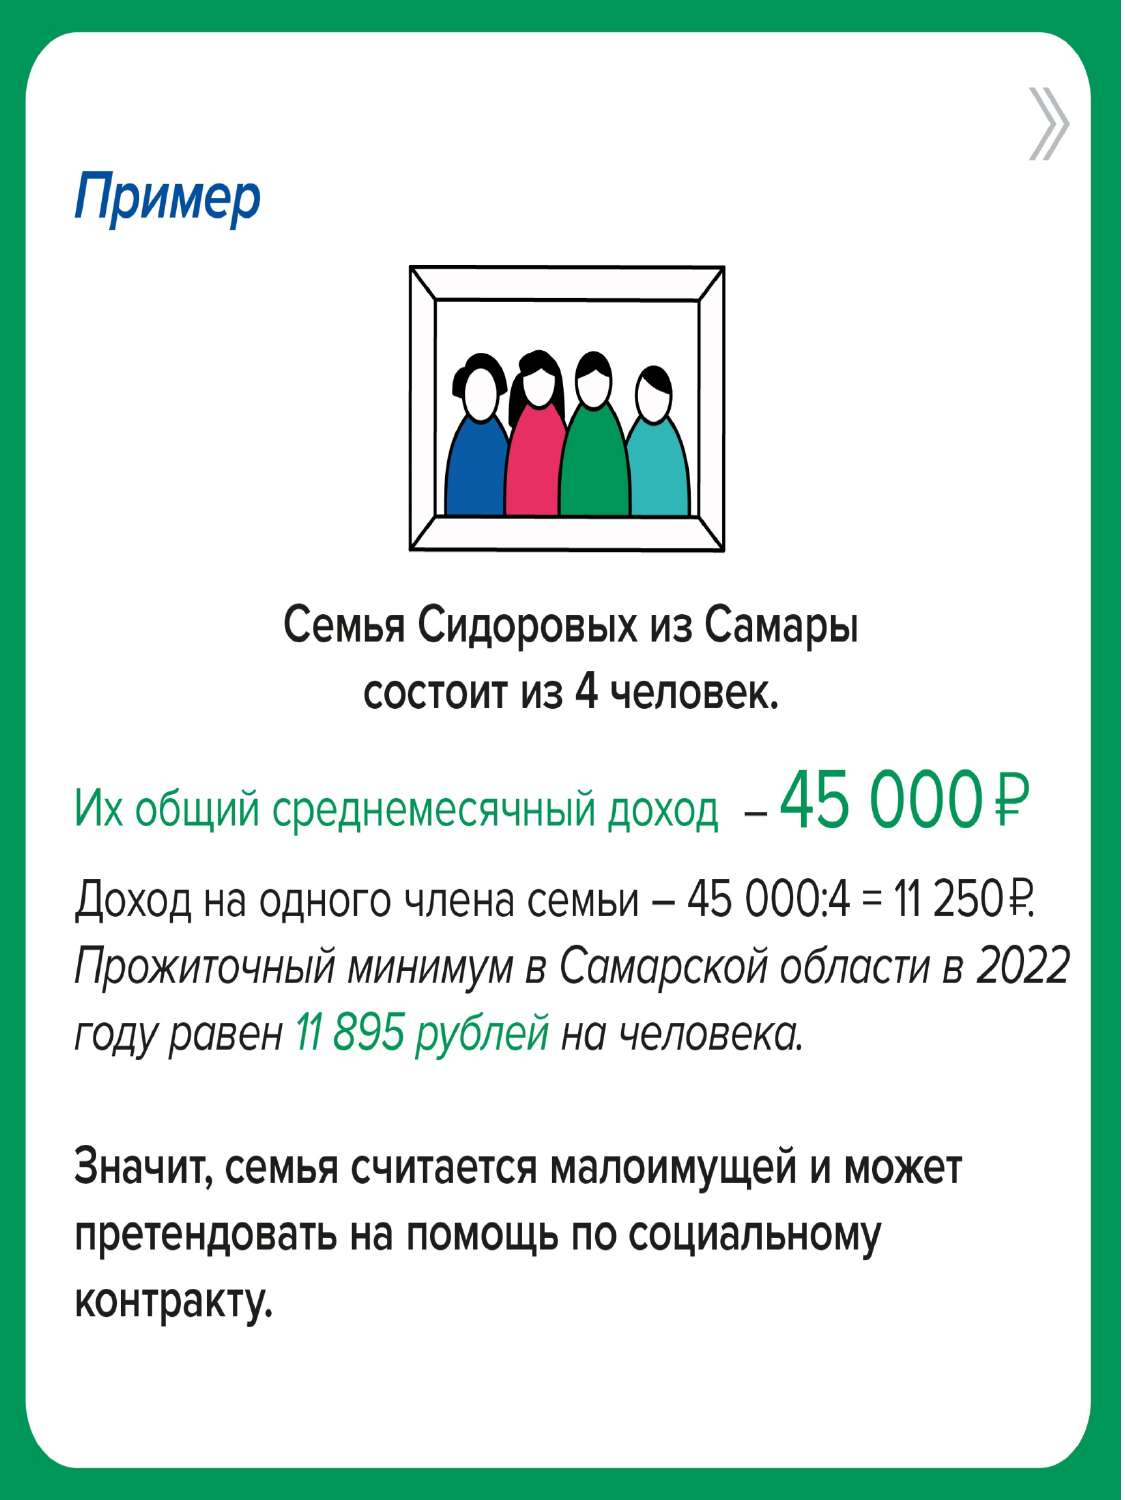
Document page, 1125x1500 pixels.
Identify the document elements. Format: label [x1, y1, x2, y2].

list [0, 0, 1121, 1500]
